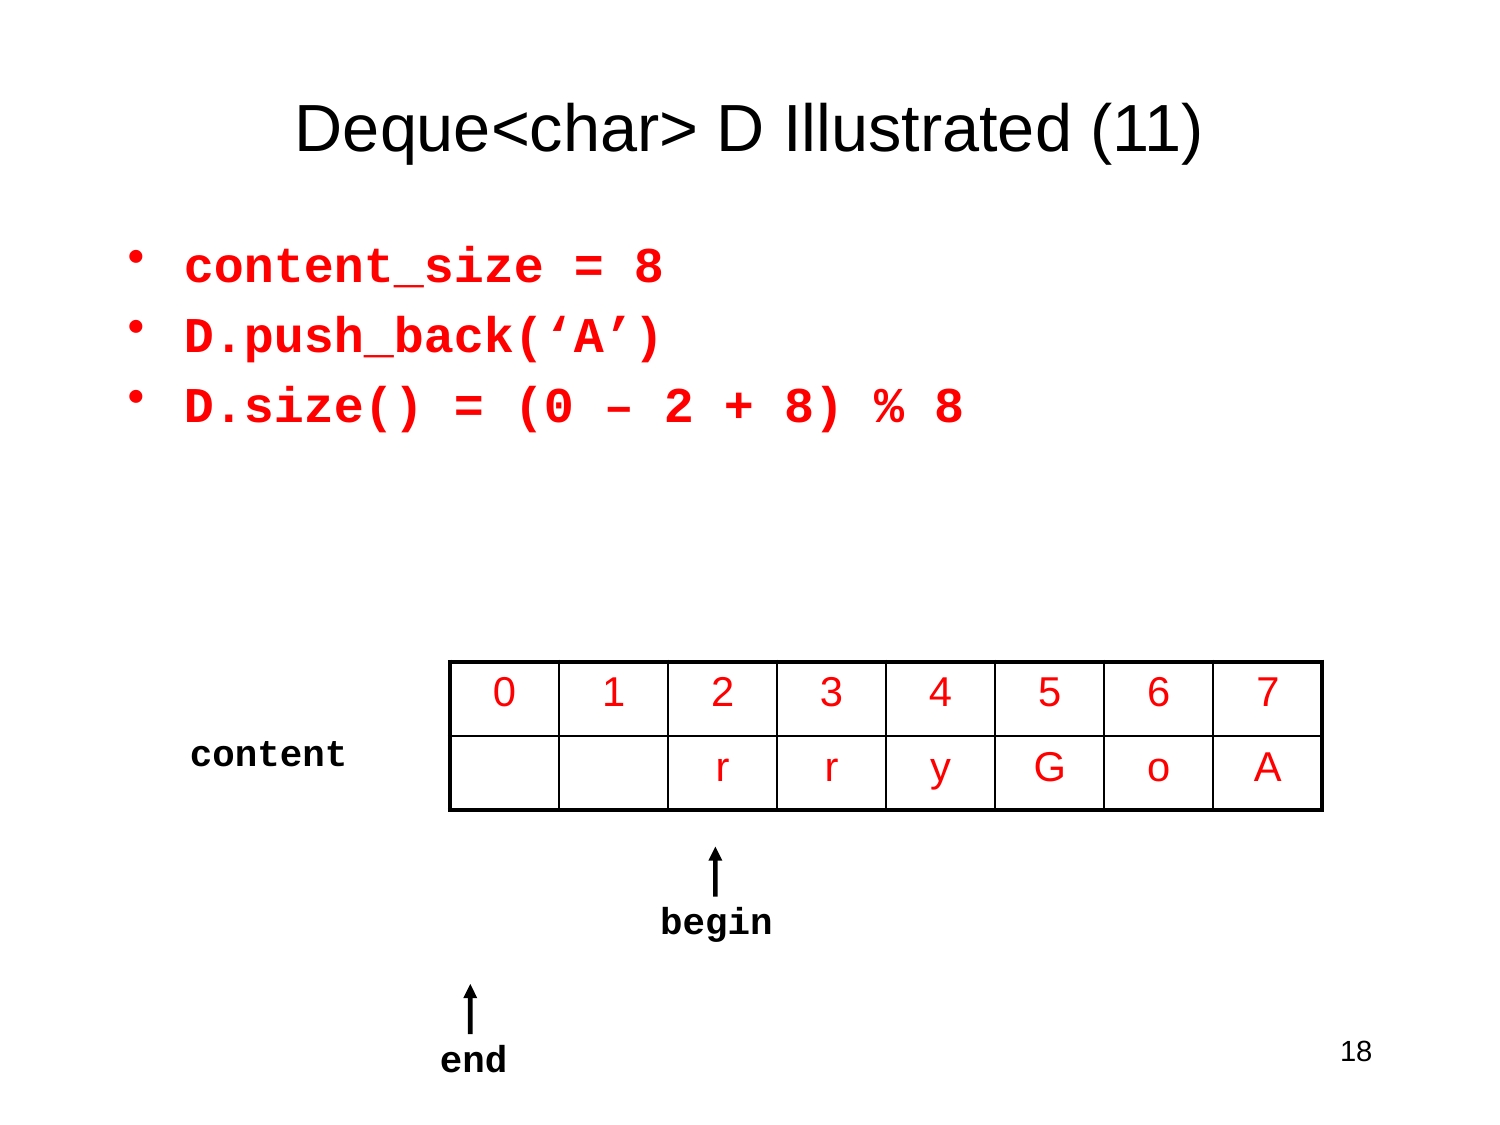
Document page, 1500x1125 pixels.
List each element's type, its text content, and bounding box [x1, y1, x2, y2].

table_cell o [1105, 737, 1212, 808]
table_cell [452, 737, 558, 808]
table_header 7 [1214, 664, 1320, 735]
table_header 6 [1105, 664, 1212, 735]
list content_size = 8 D.push_back(‘A’) D.size() = (0 – 2 + 8) % 8 [112, 224, 1388, 1000]
table_header 2 [669, 664, 776, 735]
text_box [424, 983, 523, 1088]
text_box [644, 846, 788, 951]
table_cell r [778, 737, 885, 808]
text_box content [174, 721, 362, 782]
title Deque<char> D Illustrated (11) [112, 62, 1388, 188]
table_cell [560, 737, 667, 808]
table_header 0 [452, 664, 558, 735]
table_header 3 [778, 664, 885, 735]
table_header 5 [996, 664, 1103, 735]
table_header 1 [560, 664, 667, 735]
slide_number 18 [1074, 1024, 1388, 1101]
table_cell G [996, 737, 1103, 808]
table_cell y [887, 737, 994, 808]
table_cell A [1214, 737, 1320, 808]
table_header 4 [887, 664, 994, 735]
table_cell r [669, 737, 776, 808]
